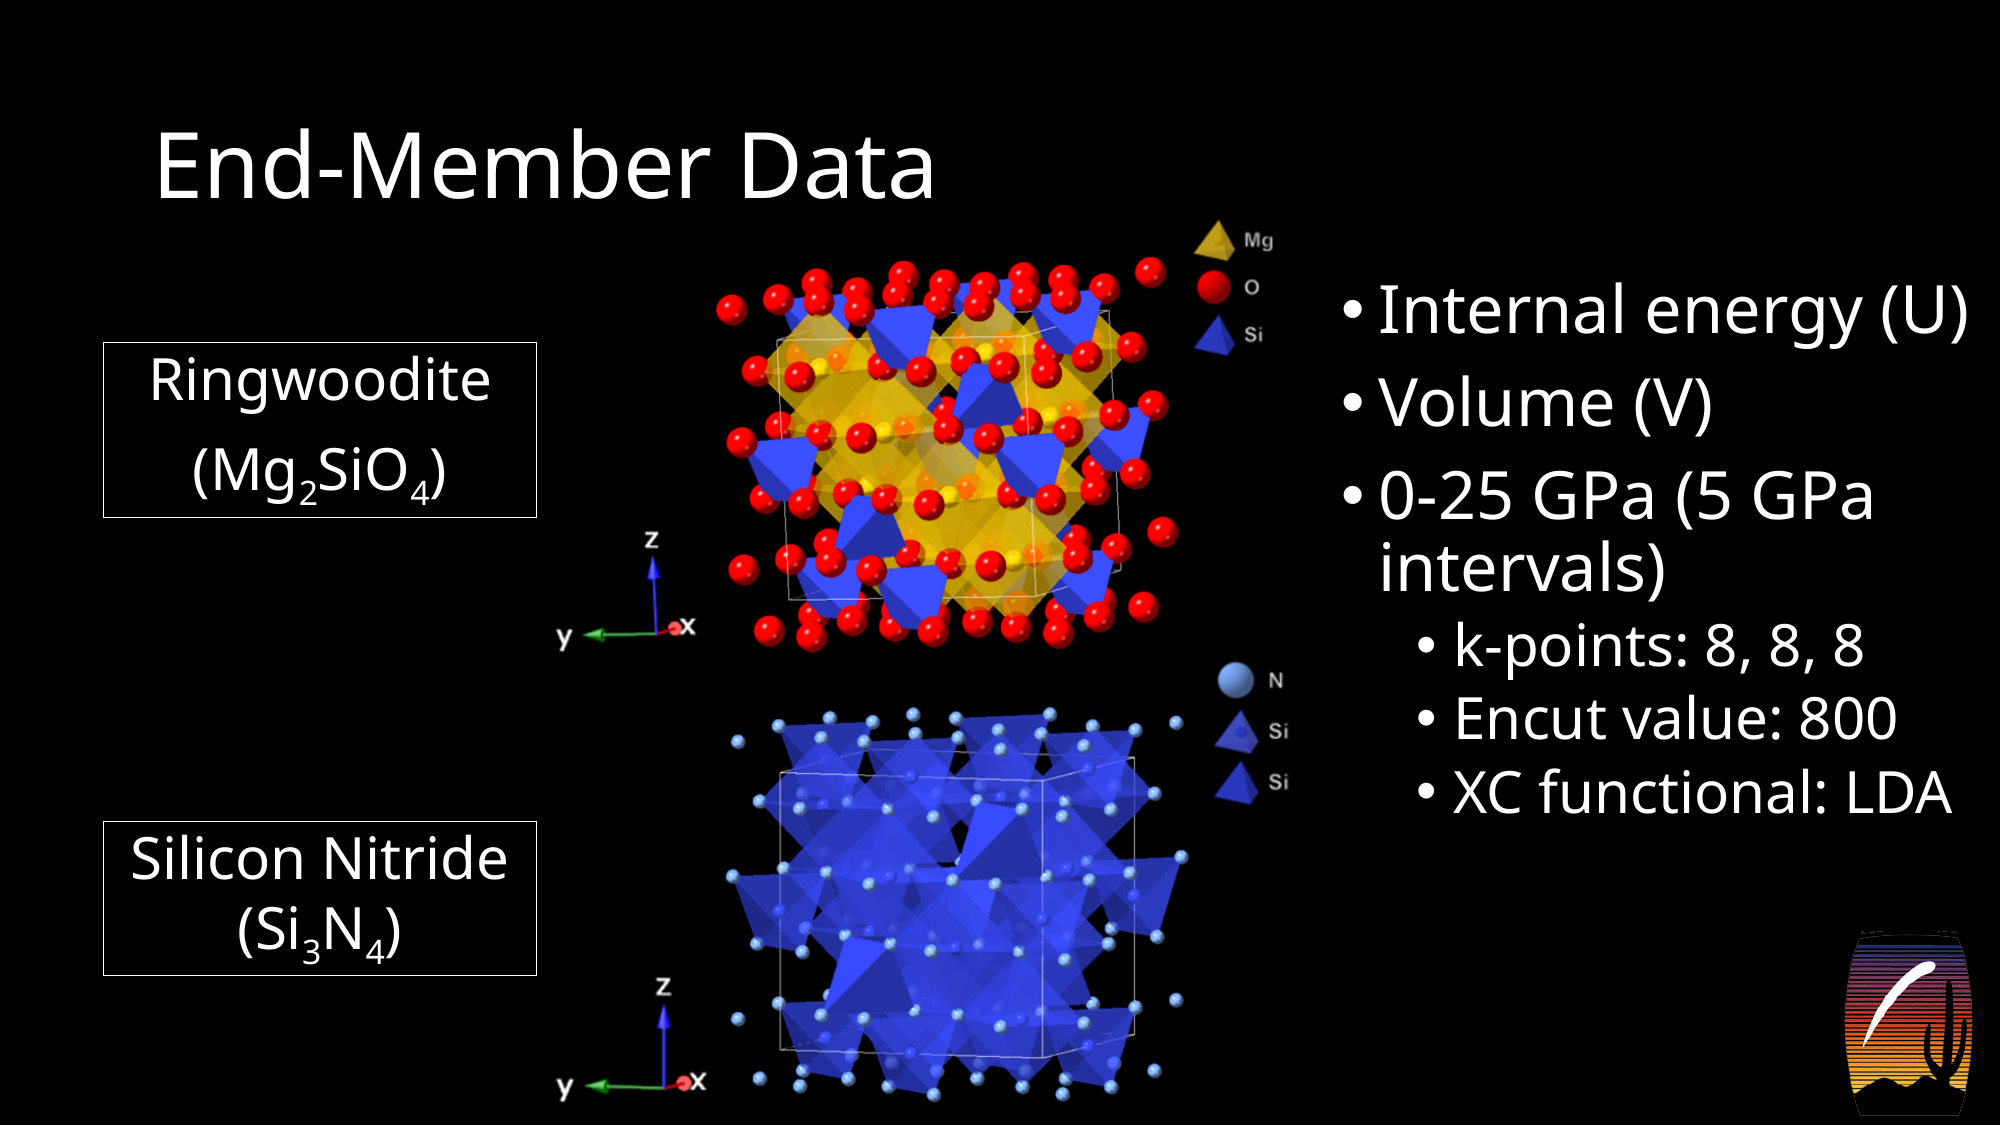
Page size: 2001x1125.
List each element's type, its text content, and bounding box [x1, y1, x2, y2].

text_box Ringwoodite (Mg2SiO4) [103, 342, 537, 518]
picture [549, 205, 1313, 1125]
picture [1816, 931, 2000, 1120]
title End-Member Data [137, 59, 1863, 278]
text_box Silicon Nitride (Si3N4) [103, 821, 537, 976]
list Internal energy (U) Volume (V) 0-25 GPa (5 GPa intervals) k-points: 8, 8, 8 Encut value: 800 XC functional: LDA [1326, 268, 2000, 907]
